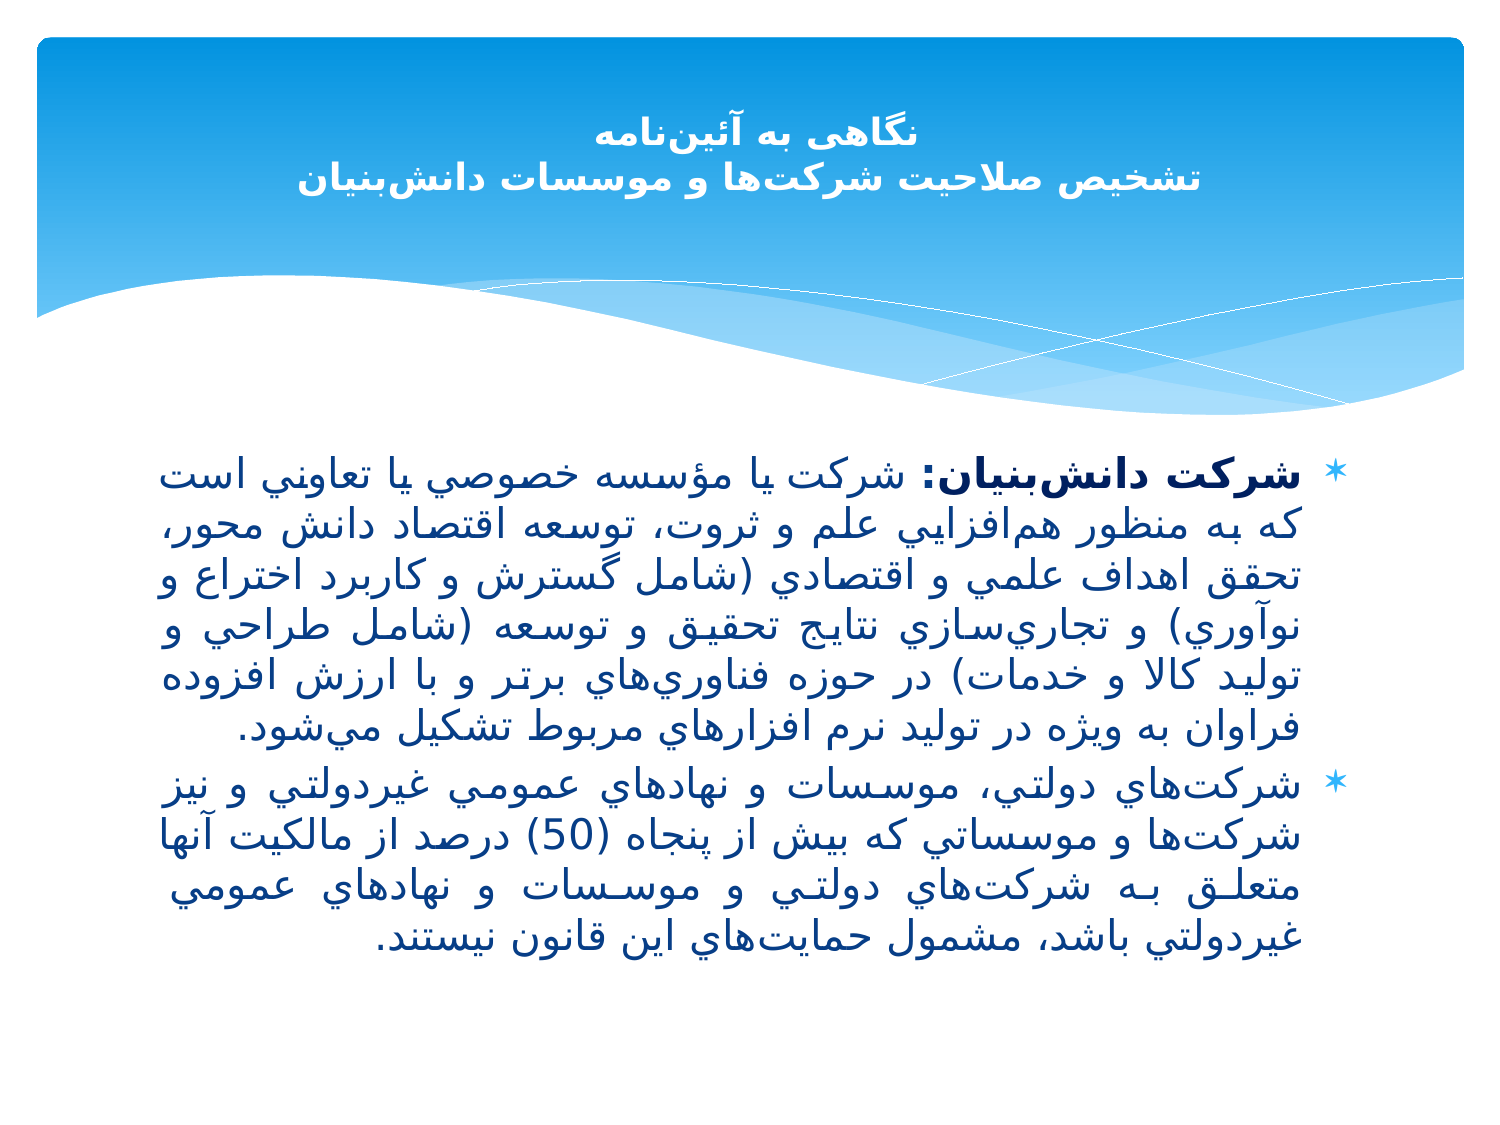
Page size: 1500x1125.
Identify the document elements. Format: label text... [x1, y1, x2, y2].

list شركت دانش‌بنيان: شركت يا مؤسسه خصوصي يا تعاوني است كه به منظور هم‌افزايي علم و ثروت، توسعه اقتصاد دانش محور، تحقق اهداف علمي و اقتصادي (شامل گسترش و كاربرد اختراع و نوآوري) و تجاري‌سازي نتايج تحقيق و توسعه (شامل طراحي و توليد كالا و خدمات) در حوزه فناوري‌هاي برتر و با ارزش افزوده فراوان به ويژه در توليد نرم افزارهاي مربوط تشكيل مي‌شود. شركت‌هاي دولتي، موسسات و نهادهاي عمومي غيردولتي و نيز شركت‌ها و موسساتي كه بيش از پنجاه (50) درصد از مالكيت آنها متعلق به شركت‌هاي دولتي و موسسات و نهادهاي عمومي غيردولتي باشد، مشمول حمايت‌هاي اين قانون نيستند. [143, 438, 1359, 1005]
title نگاهی به آئين‌نامه تشخيص صلاحیت شركت‌ها و موسسات دانش‌بنيان [75, 55, 1425, 261]
